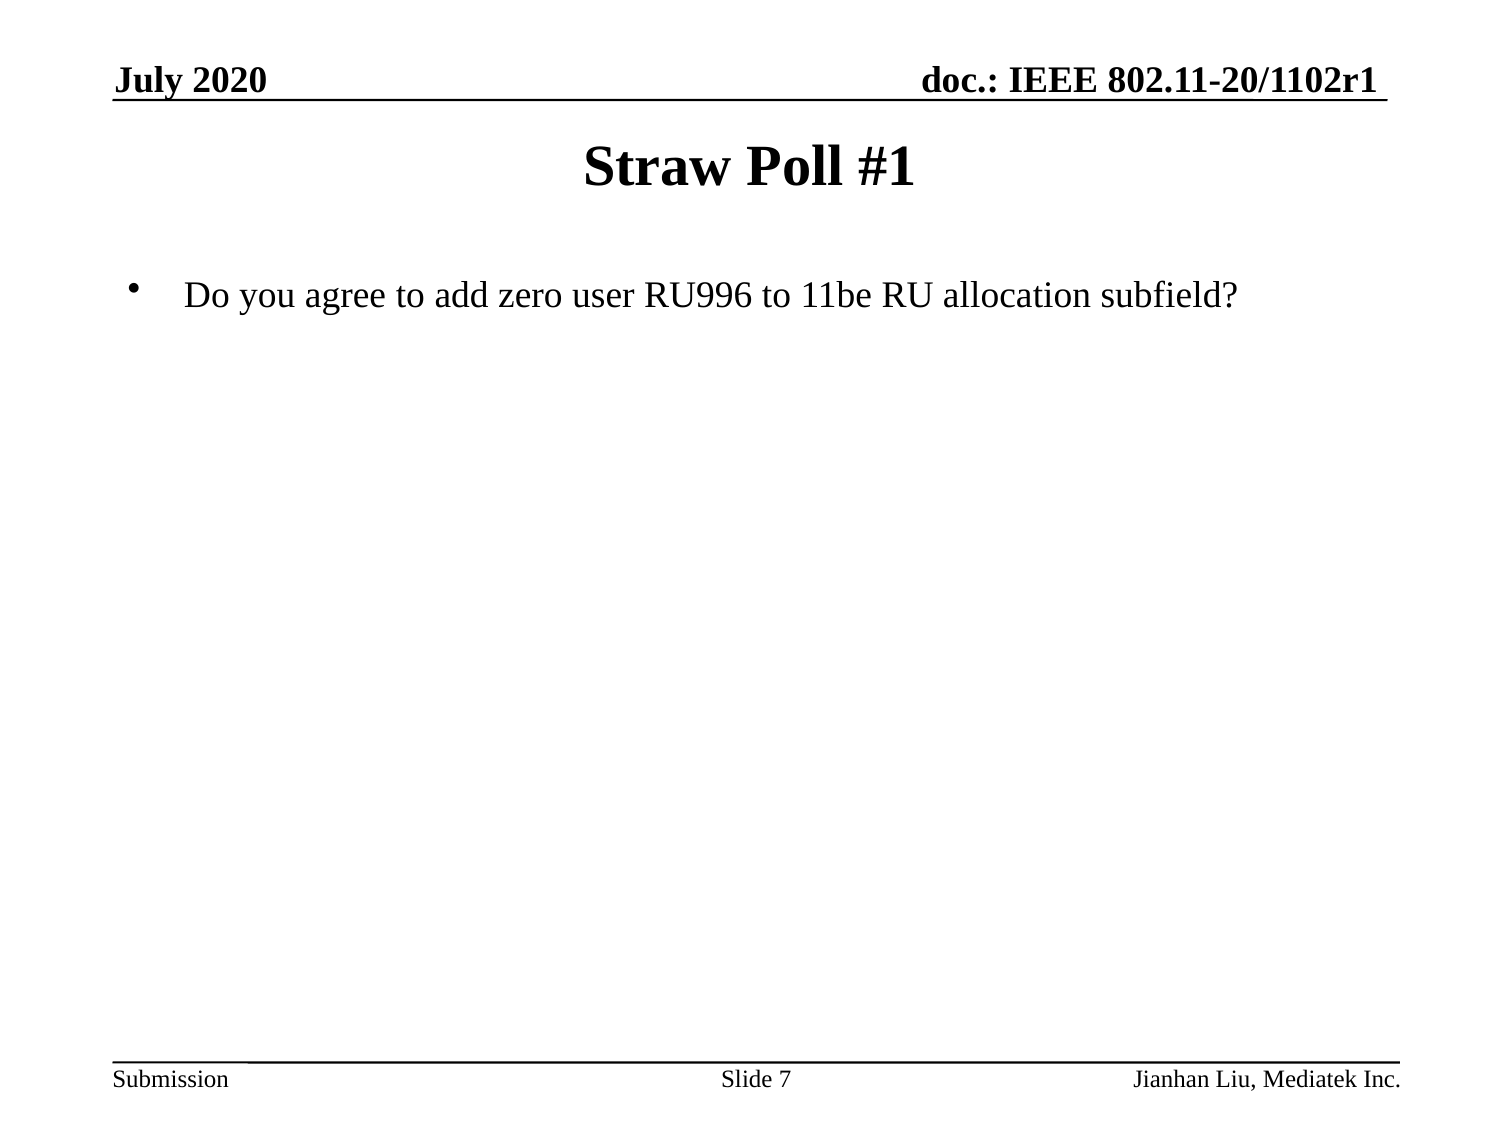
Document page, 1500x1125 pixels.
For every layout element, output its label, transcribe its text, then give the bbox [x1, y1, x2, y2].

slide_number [114, 0, 270, 101]
slide_number Slide 7 [712, 1061, 800, 1093]
list Do you agree to add zero user RU996 to 11be RU allocation subfield? [112, 262, 1388, 1001]
footer Jianhan Liu, Mediatek Inc. [1129, 1061, 1402, 1093]
title Straw Poll #1 [112, 112, 1388, 213]
